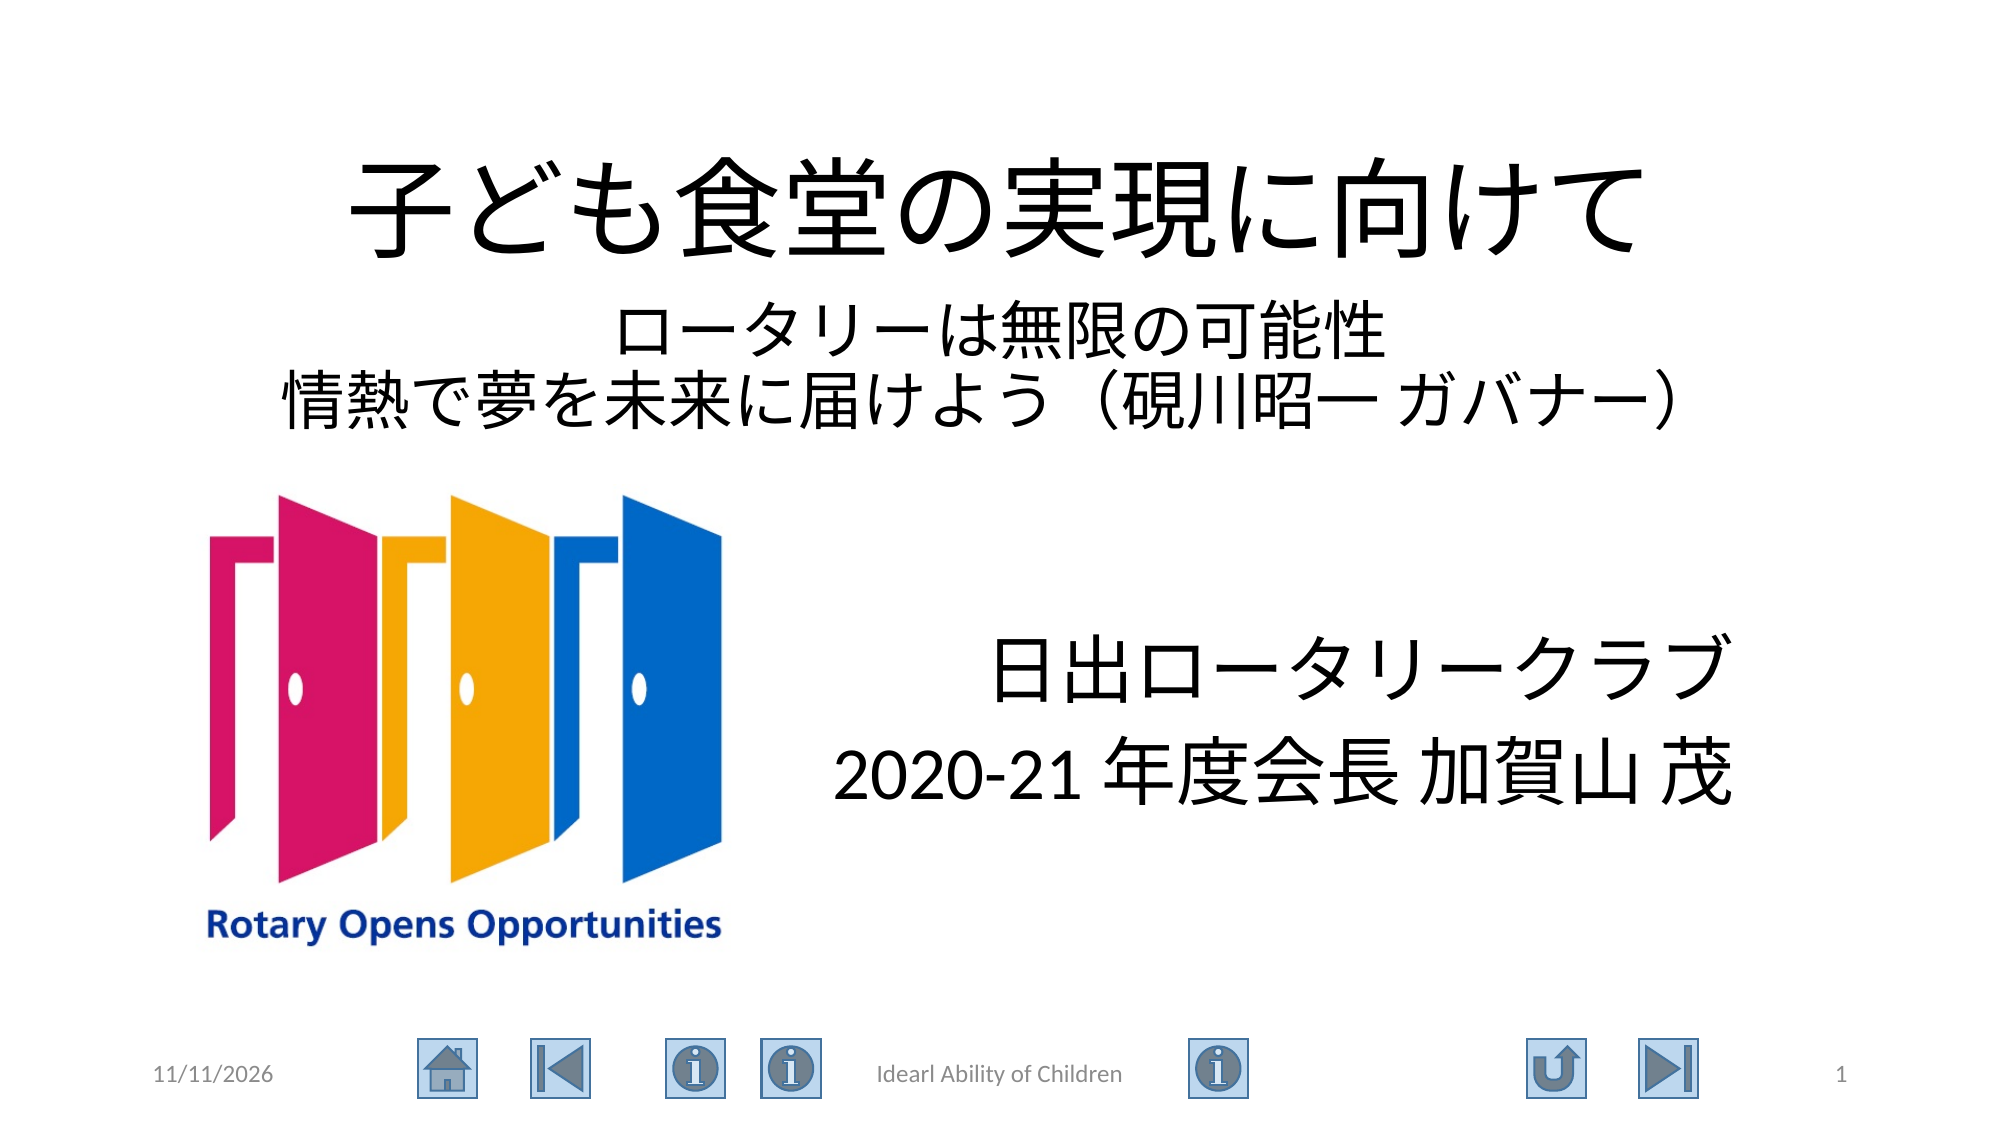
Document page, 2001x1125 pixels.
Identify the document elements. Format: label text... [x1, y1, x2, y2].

footer Idearl Ability of Children [662, 1042, 1338, 1103]
title 子ども食堂の実現に向けて ロータリーは無限の可能性 情熱で夢を未来に届けよう（硯川昭一 ガバナー） [249, 135, 1750, 459]
slide_number 1 [1412, 1042, 1863, 1103]
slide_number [137, 1042, 588, 1103]
picture [163, 484, 761, 965]
subtitle 日出ロータリークラブ 2020-21年度会長 加賀山 茂 [807, 535, 1750, 914]
